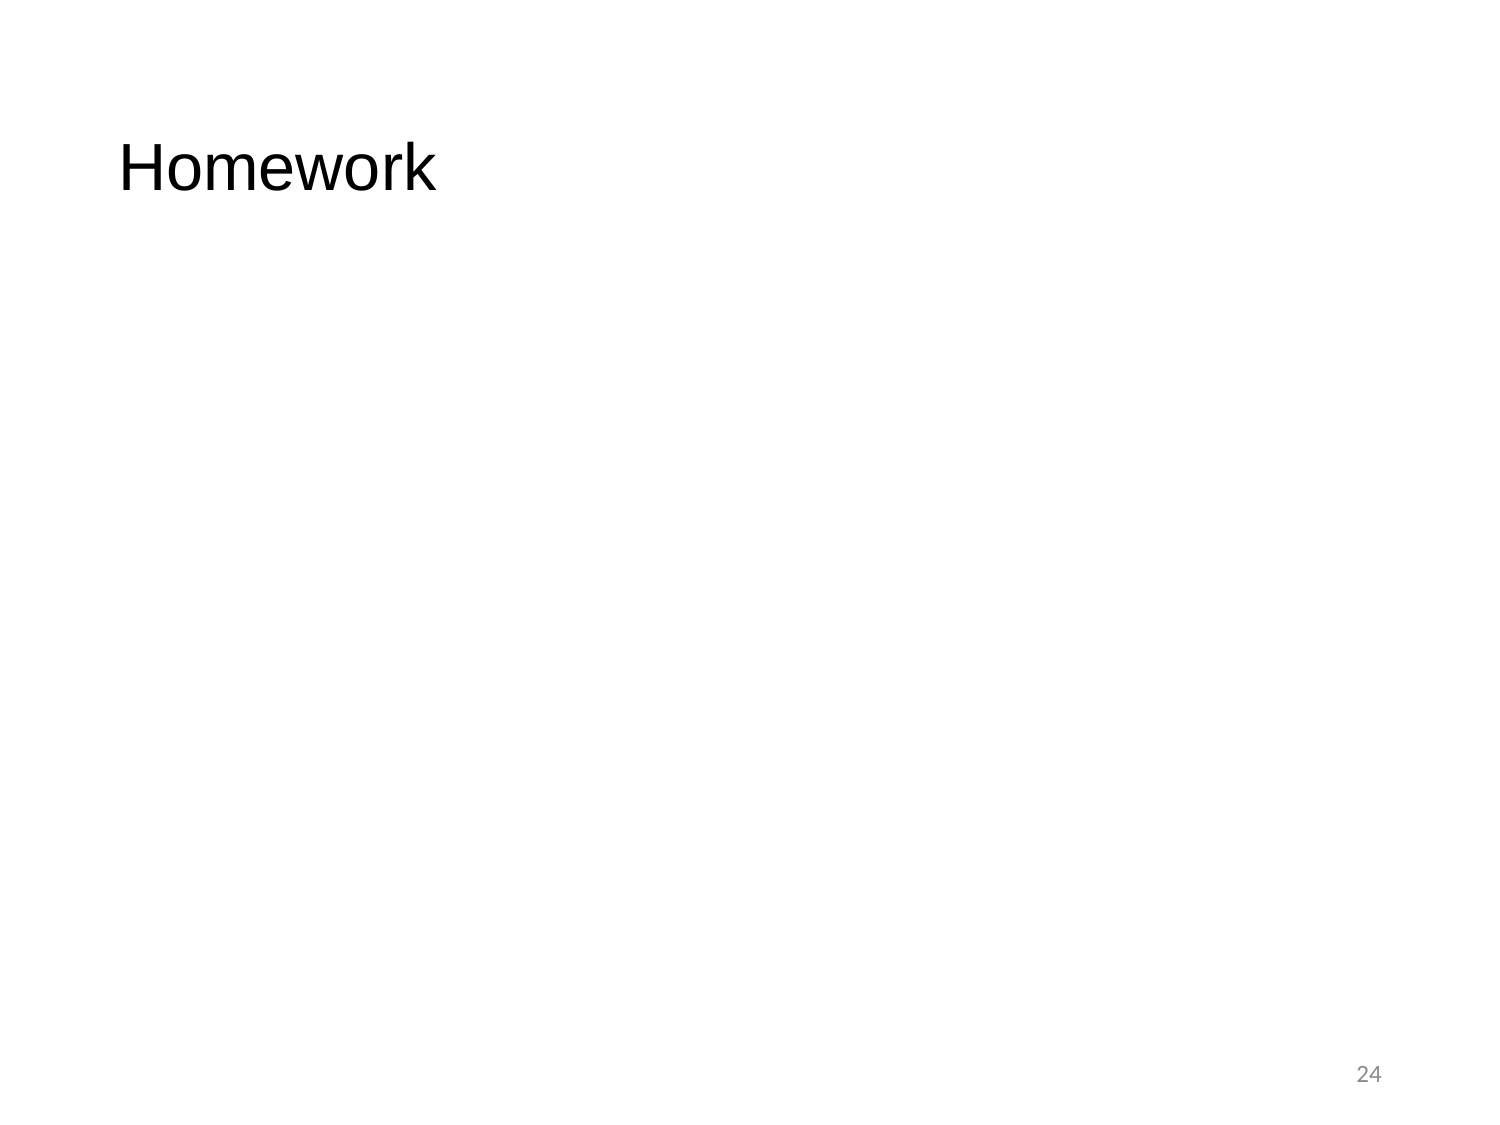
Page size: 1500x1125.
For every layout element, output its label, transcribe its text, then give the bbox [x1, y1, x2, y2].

title Homework [103, 59, 1397, 278]
slide_number 24 [1059, 1042, 1397, 1103]
